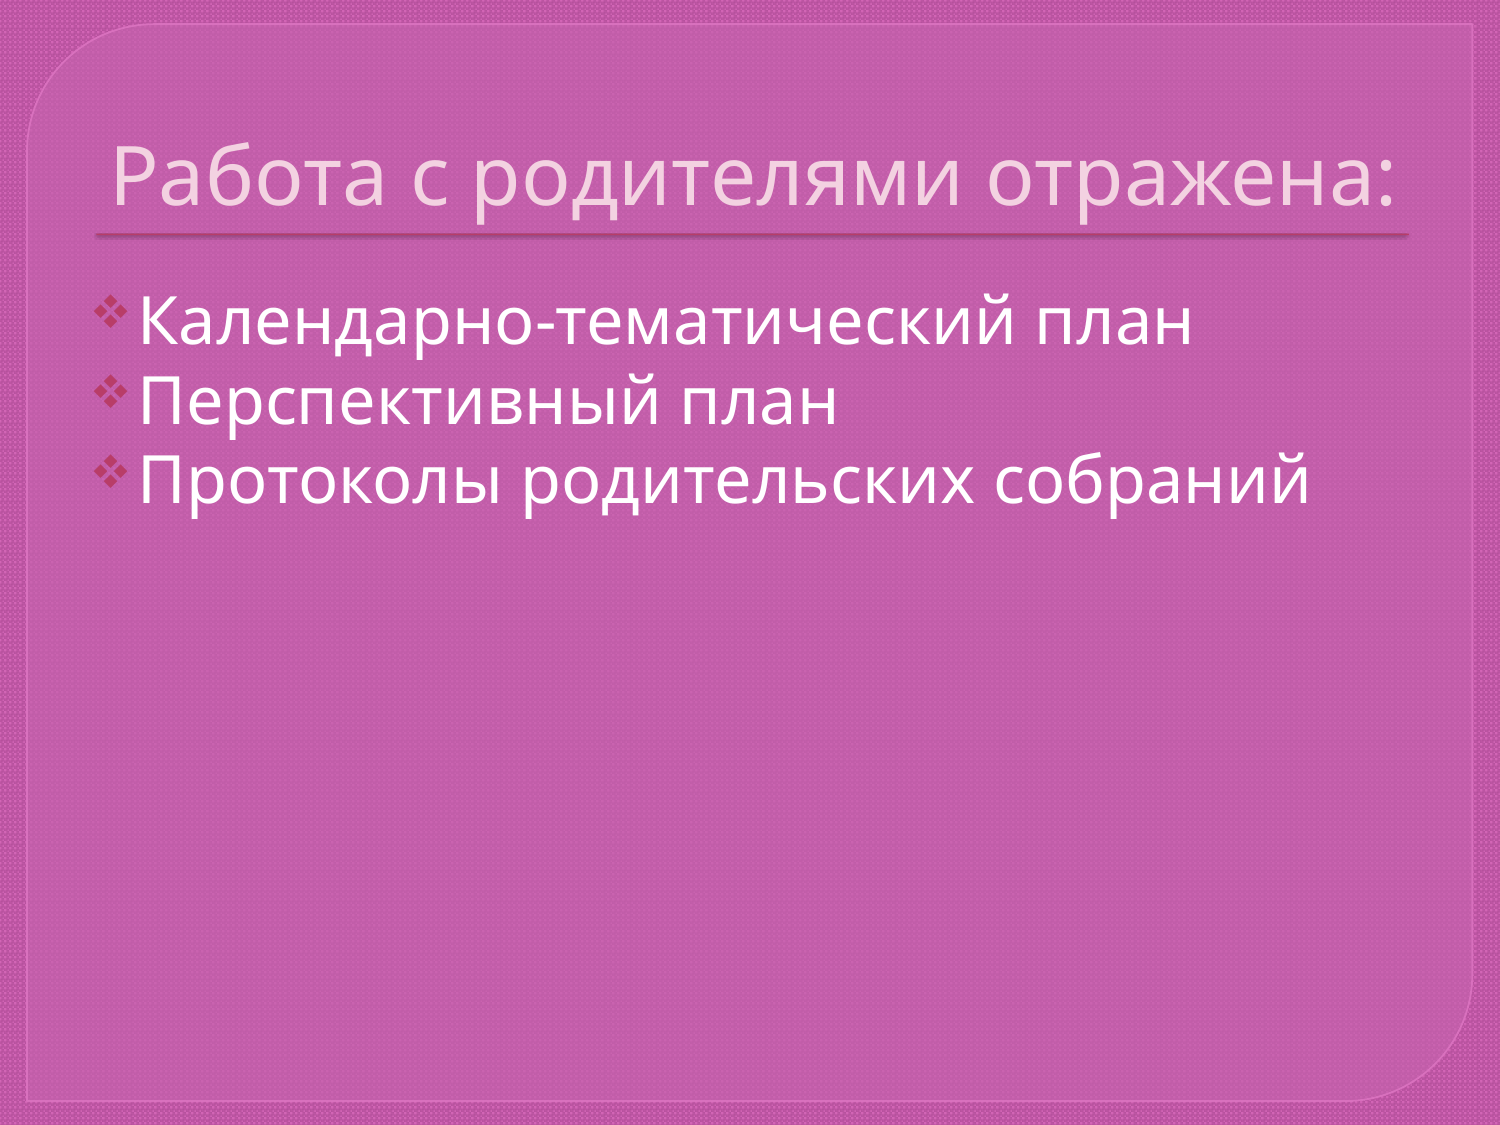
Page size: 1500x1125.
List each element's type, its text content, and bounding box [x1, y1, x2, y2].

title Работа с родителями отражена: [75, 41, 1425, 230]
list Календарно-тематический план Перспективный план Протоколы родительских собраний [75, 270, 1425, 1013]
